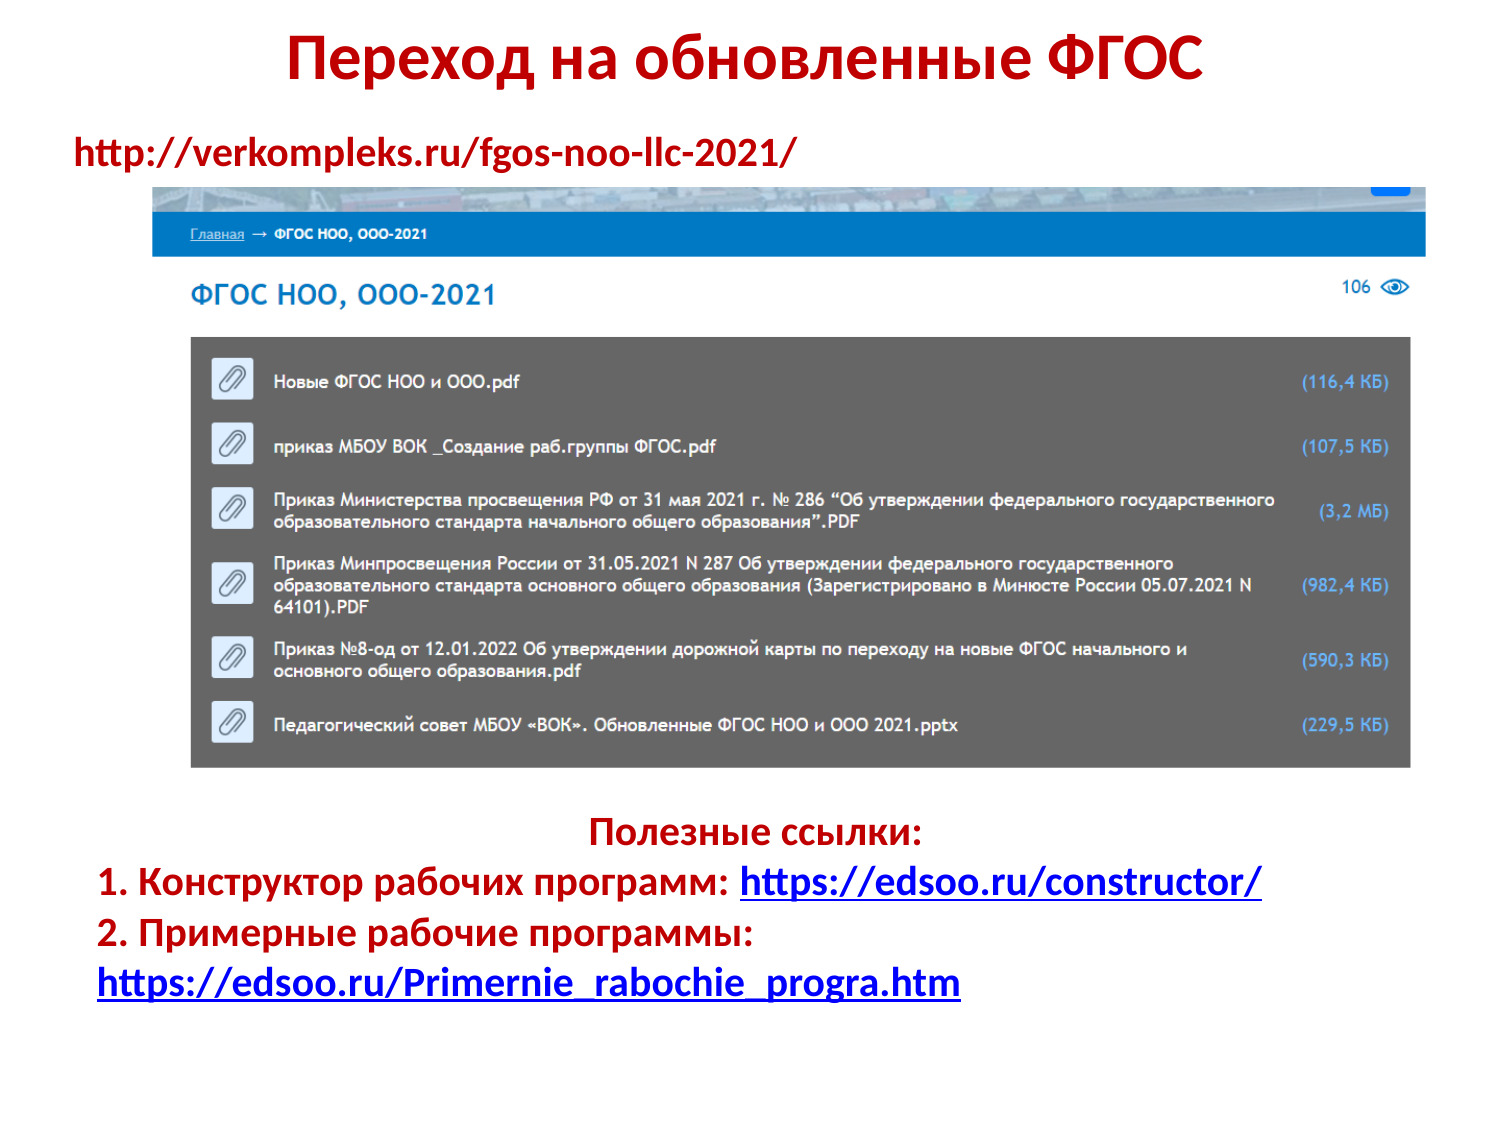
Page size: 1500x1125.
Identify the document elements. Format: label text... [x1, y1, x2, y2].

title Переход на обновленные ФГОС [70, 0, 1421, 106]
picture [152, 187, 1426, 790]
text_box http://verkompleks.ru/fgos-noo-llc-2021/ [58, 117, 903, 182]
text_box Полезные ссылки: 1. Конструктор рабочих программ: https://edsoo.ru/constructor/ 2. Примерные рабочие программы: https://edsoo.ru/Primernie_rabochie_progra.htm [81, 796, 1430, 1057]
